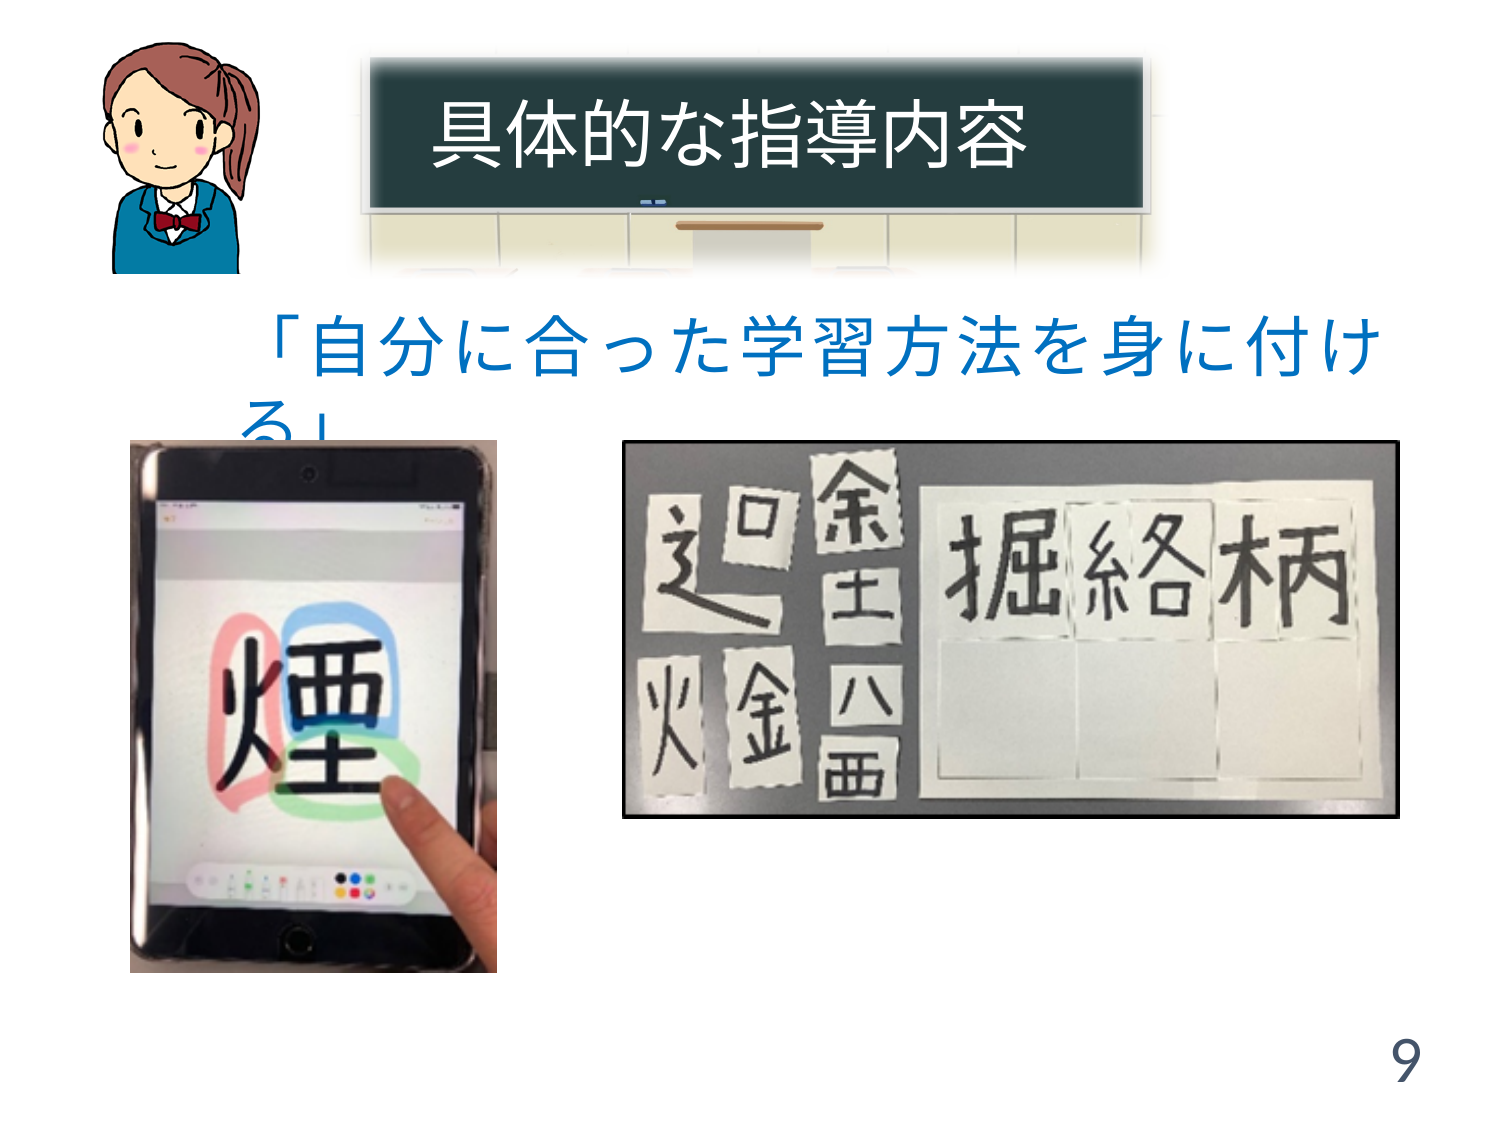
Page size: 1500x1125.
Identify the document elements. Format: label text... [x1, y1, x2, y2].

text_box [346, 43, 1170, 279]
picture [622, 440, 1400, 819]
picture [91, 36, 266, 274]
slide_number 9 [1099, 1025, 1438, 1086]
picture [130, 439, 497, 973]
text_box 「自分に合った学習方法を身に付ける」 [219, 297, 1400, 473]
